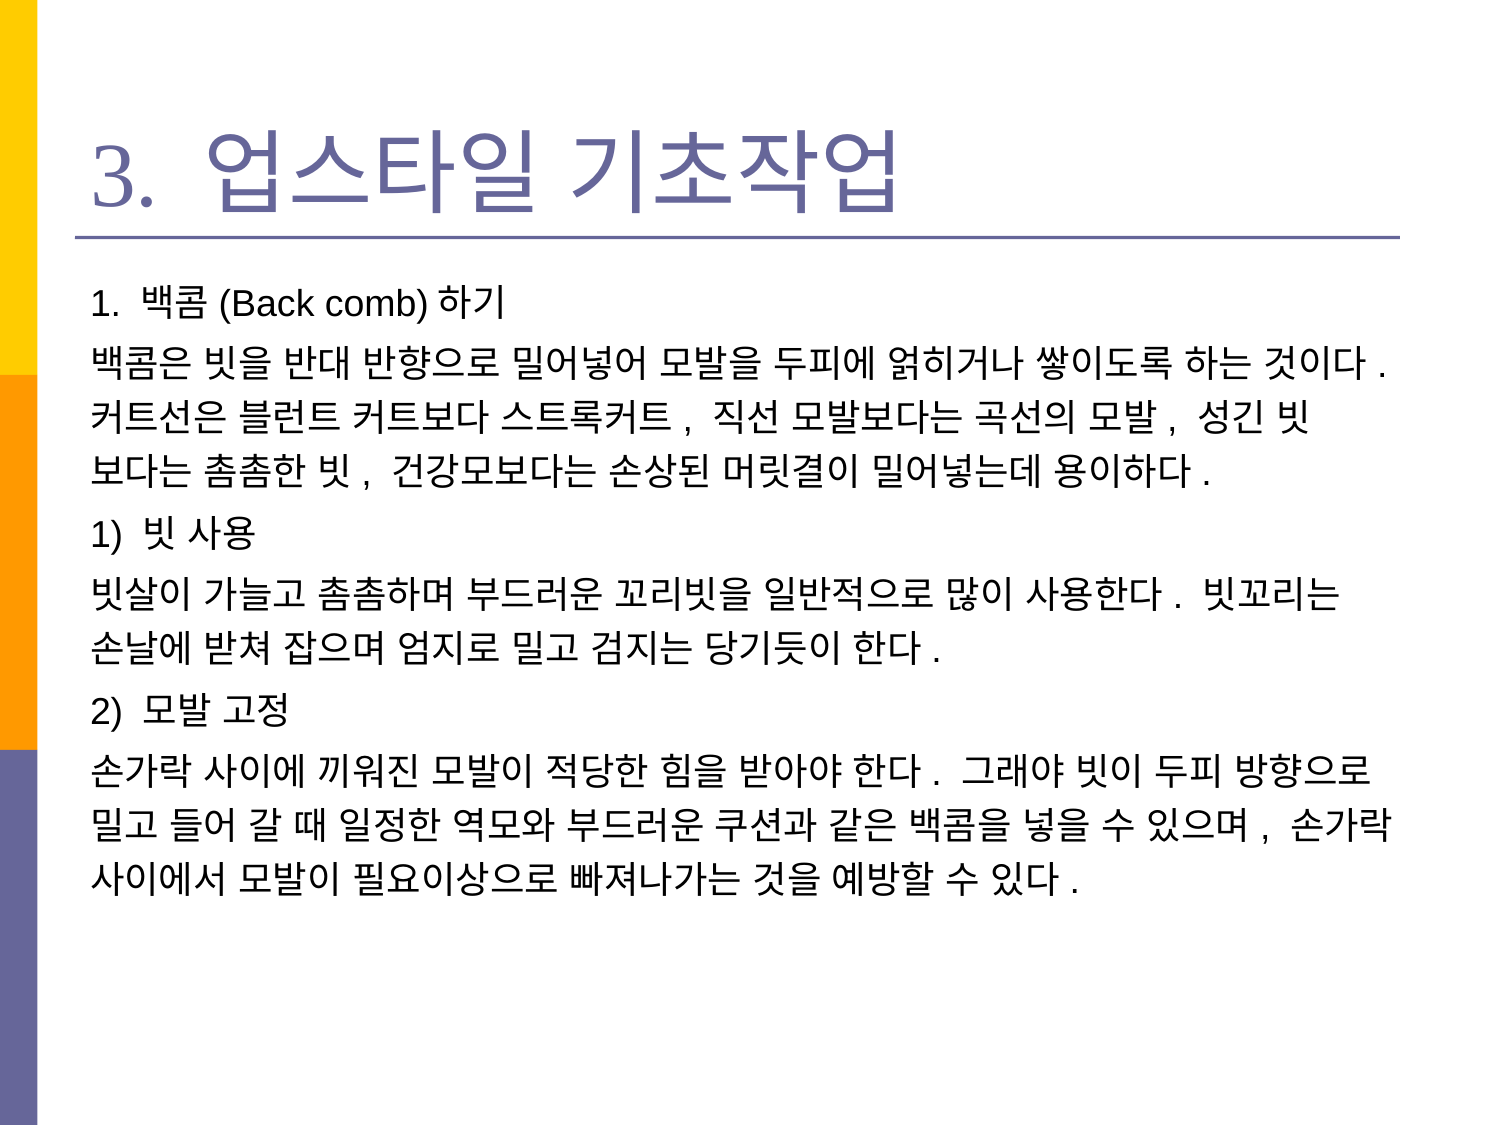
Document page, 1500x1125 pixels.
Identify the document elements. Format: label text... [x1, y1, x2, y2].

title 3. 업스타일 기초작업 [75, 45, 1425, 233]
list 1. 백콤(Back comb)하기 백콤은 빗을 반대 반향으로 밀어넣어 모발을 두피에 얽히거나 쌓이도록 하는 것이다. 커트선은 블런트 커트보다 스트록커트, 직선 모발보다는 곡선의 모발, 성긴 빗 보다는 촘촘한 빗, 건강모보다는 손상된 머릿결이 밀어넣는데 용이하다. 1) 빗 사용 빗살이 가늘고 촘촘하며 부드러운 꼬리빗을 일반적으로 많이 사용한다. 빗꼬리는 손날에 받쳐 잡으며 엄지로 밀고 검지는 당기듯이 한다. 2) 모발 고정 손가락 사이에 끼워진 모발이 적당한 힘을 받아야 한다. 그래야 빗이 두피 방향으로 밀고 들어 갈 때 일정한 역모와 부드러운 쿠션과 같은 백콤을 넣을 수 있으며, 손가락 사이에서 모발이 필요이상으로 빠져나가는 것을 예방할 수 있다. [75, 262, 1425, 1006]
